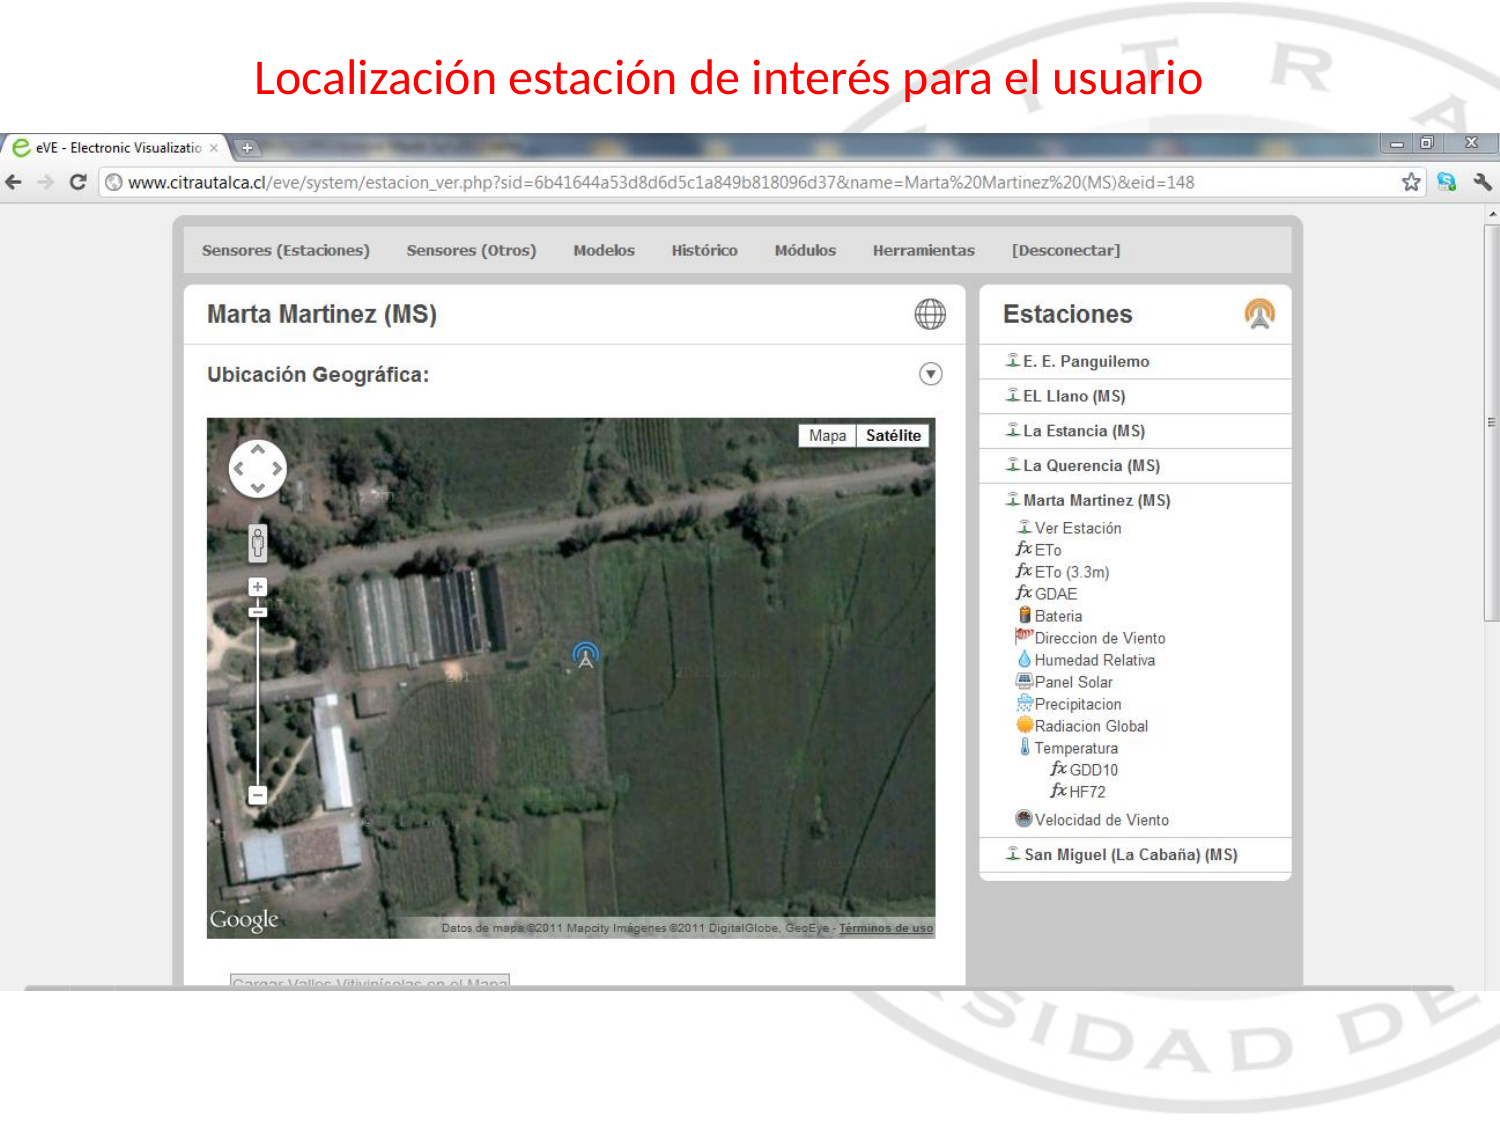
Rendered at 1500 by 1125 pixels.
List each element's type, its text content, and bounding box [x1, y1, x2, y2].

picture [0, 0, 1500, 1125]
text_box Localización estación de interés para el usuario [50, 37, 1409, 113]
